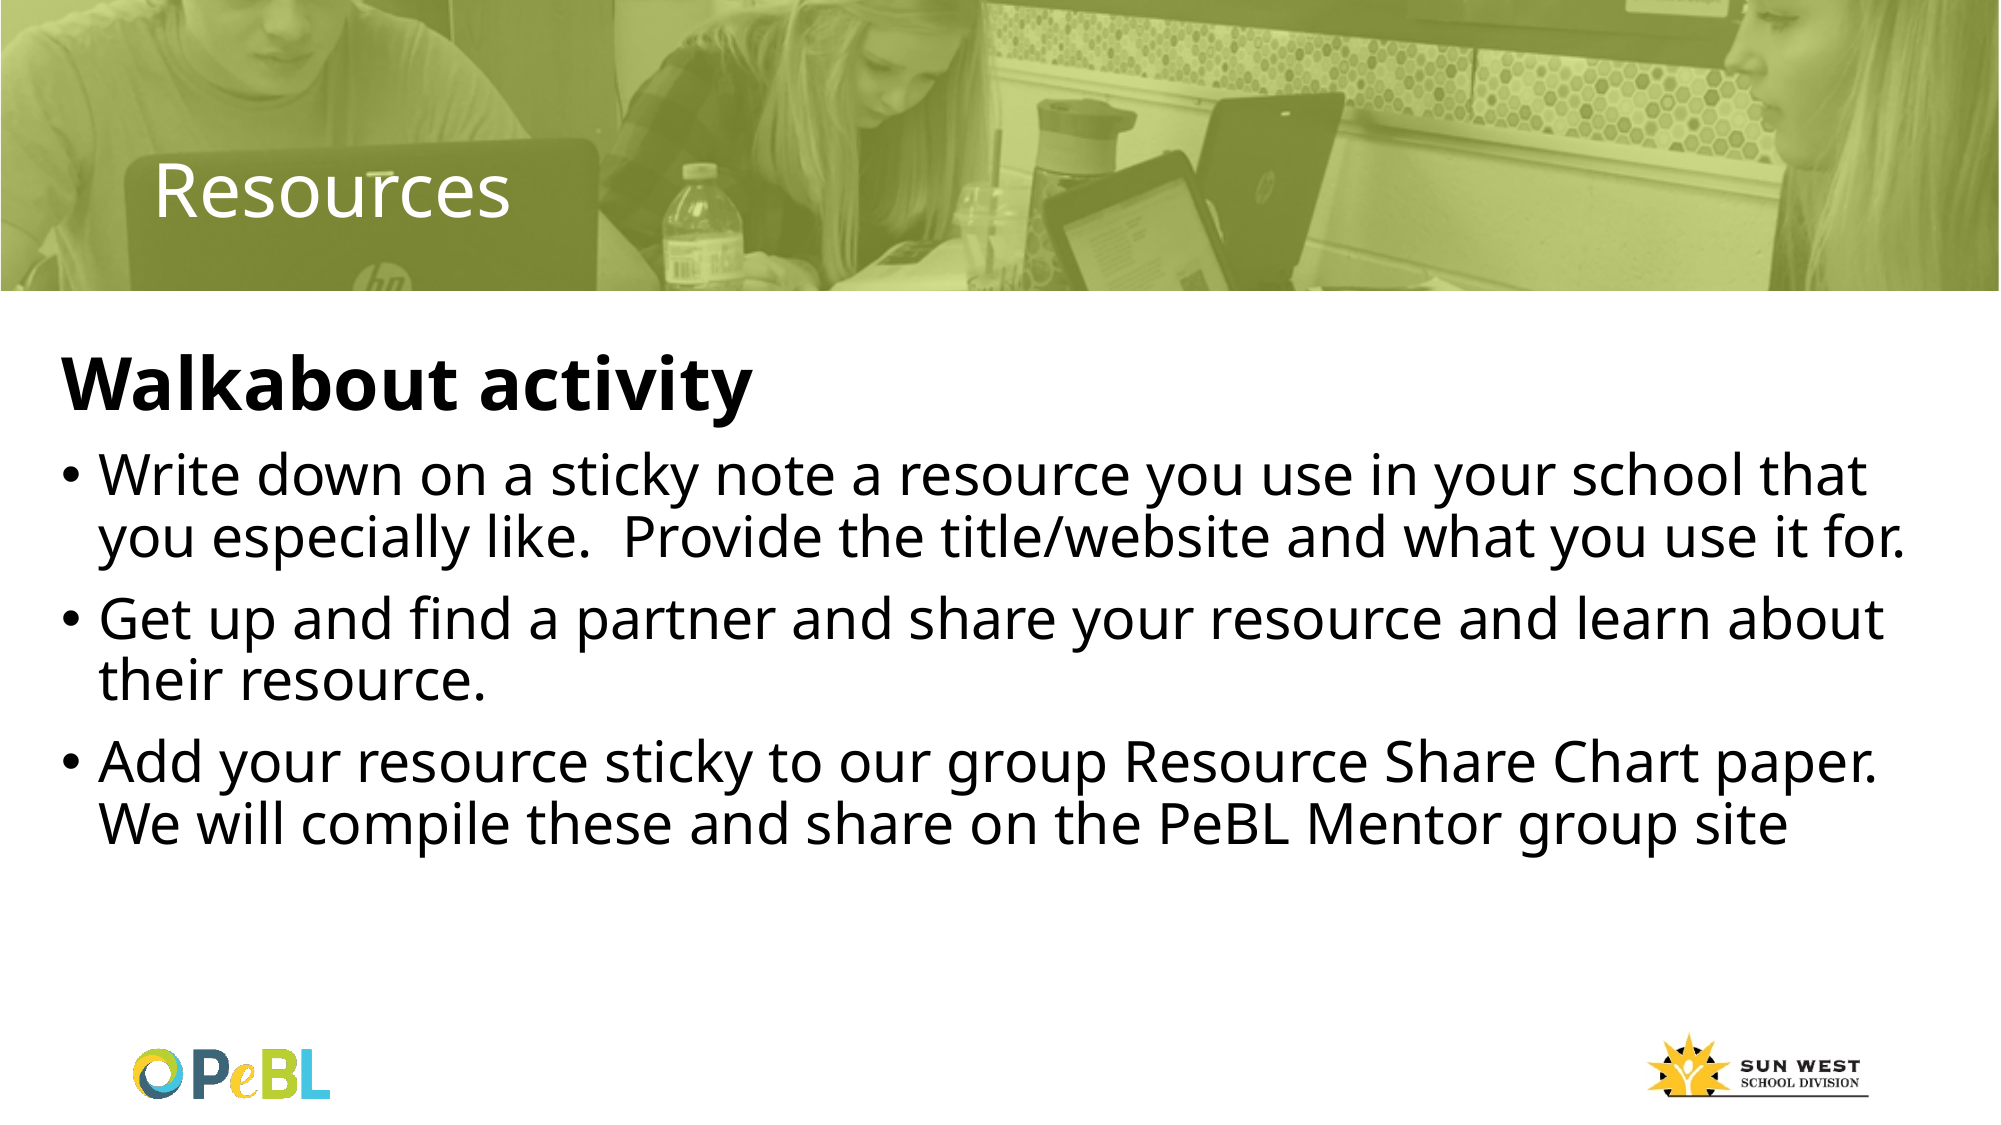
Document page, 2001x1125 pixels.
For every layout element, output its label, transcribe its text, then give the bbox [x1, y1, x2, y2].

picture [127, 1041, 336, 1104]
list Walkabout activity Write down on a sticky note a resource you use in your school that you especially like. Provide the title/website and what you use it for. Get up and find a partner and share your resource and learn about their resource. Add your resource sticky to our group Resource Share Chart paper. We will compile these and share on the PeBL Mentor group site [46, 339, 1931, 980]
picture [1643, 1028, 1869, 1117]
picture [0, 0, 1999, 291]
title Resources [137, 114, 1863, 272]
